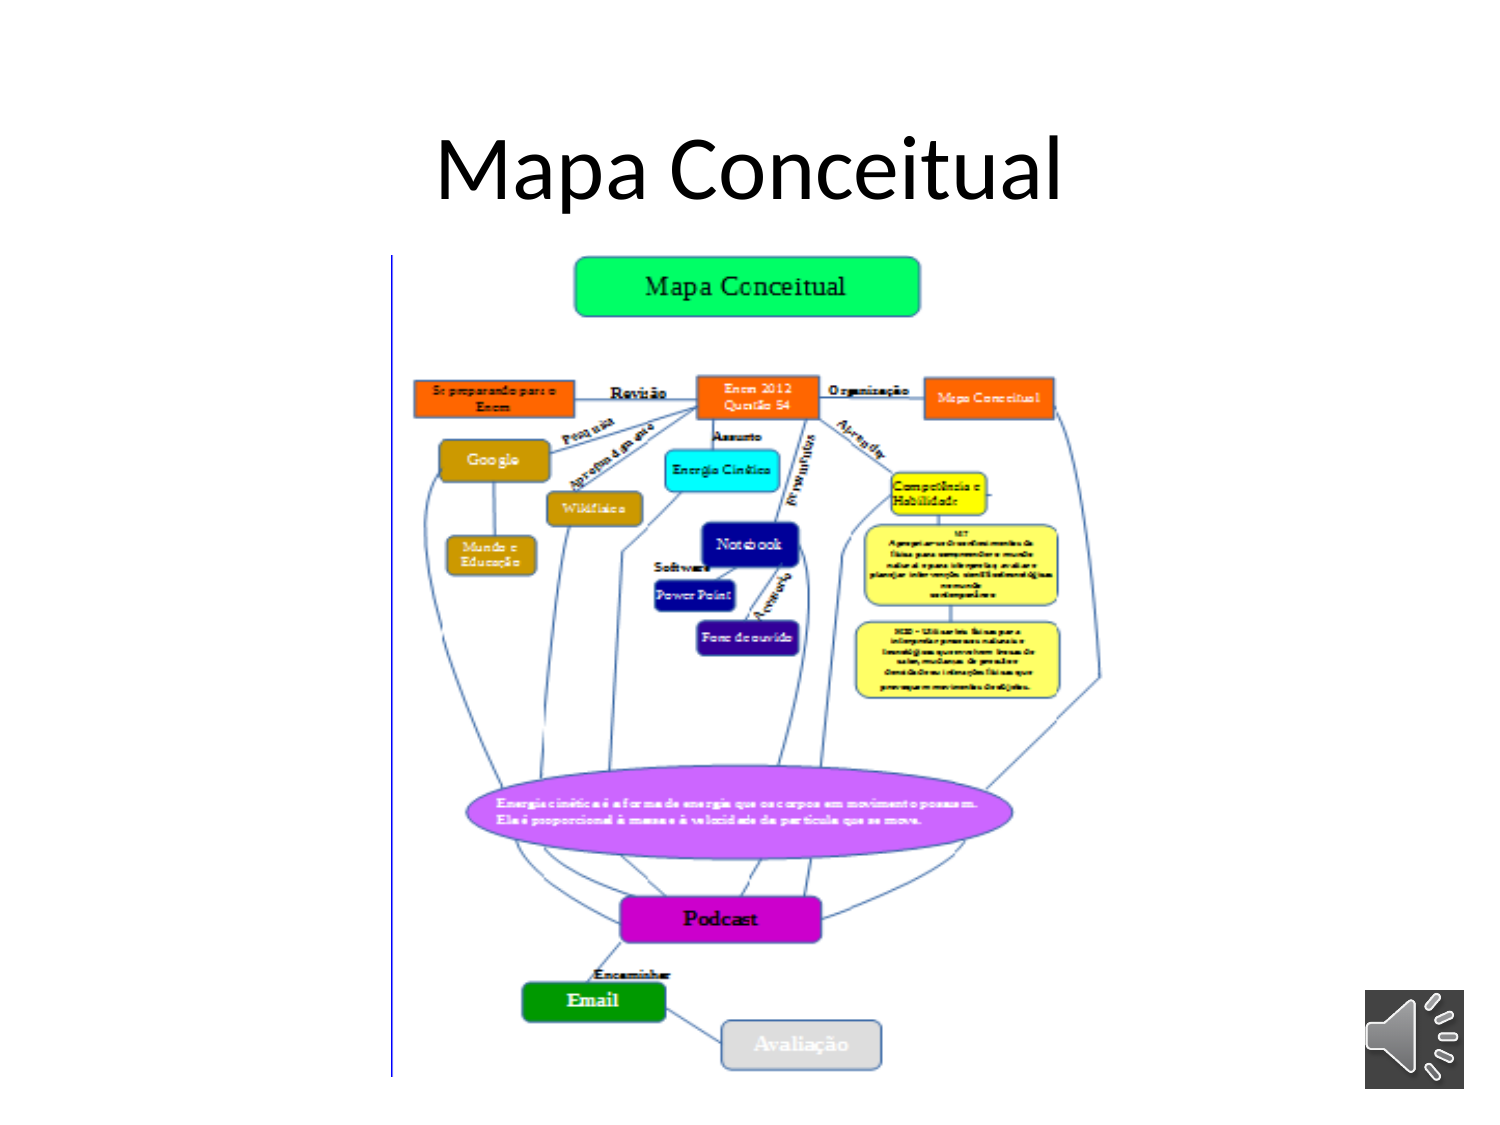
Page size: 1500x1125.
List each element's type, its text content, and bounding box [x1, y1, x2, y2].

picture [391, 255, 1109, 1078]
title Mapa Conceitual [112, 70, 1388, 256]
picture [1364, 989, 1465, 1090]
